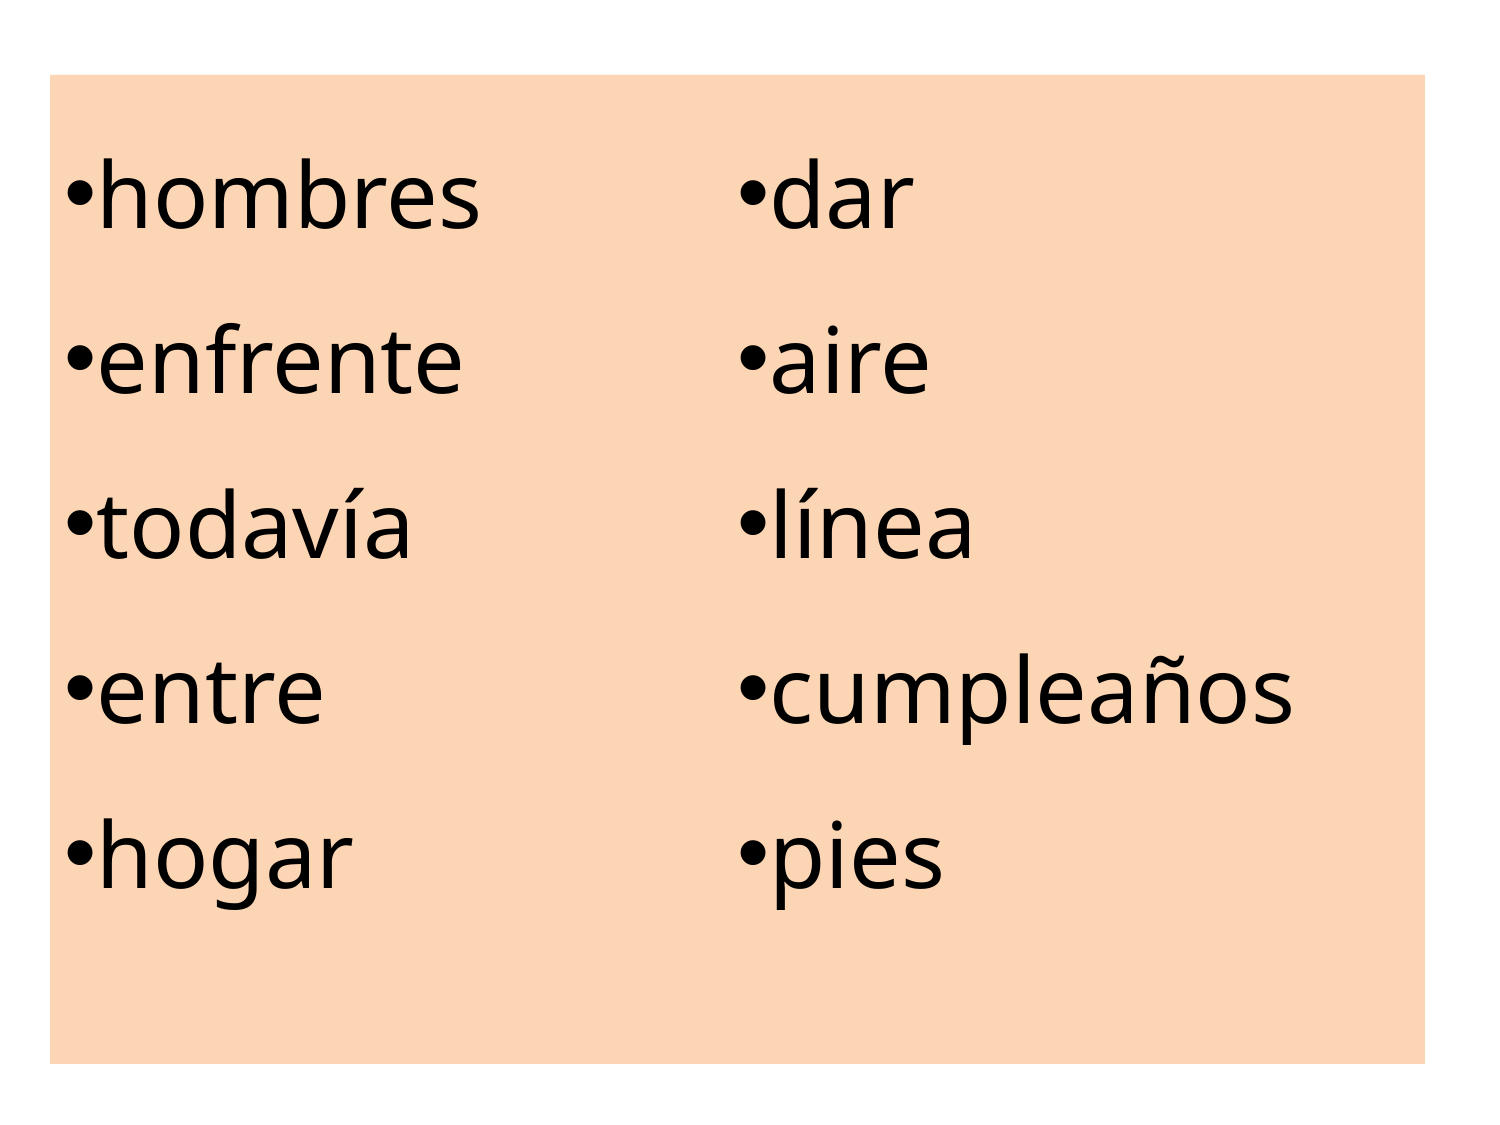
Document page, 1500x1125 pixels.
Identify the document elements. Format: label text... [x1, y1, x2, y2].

text_box hombres enfrente todavía entre hogar dar aire línea cumpleaños pies [50, 74, 1425, 1064]
